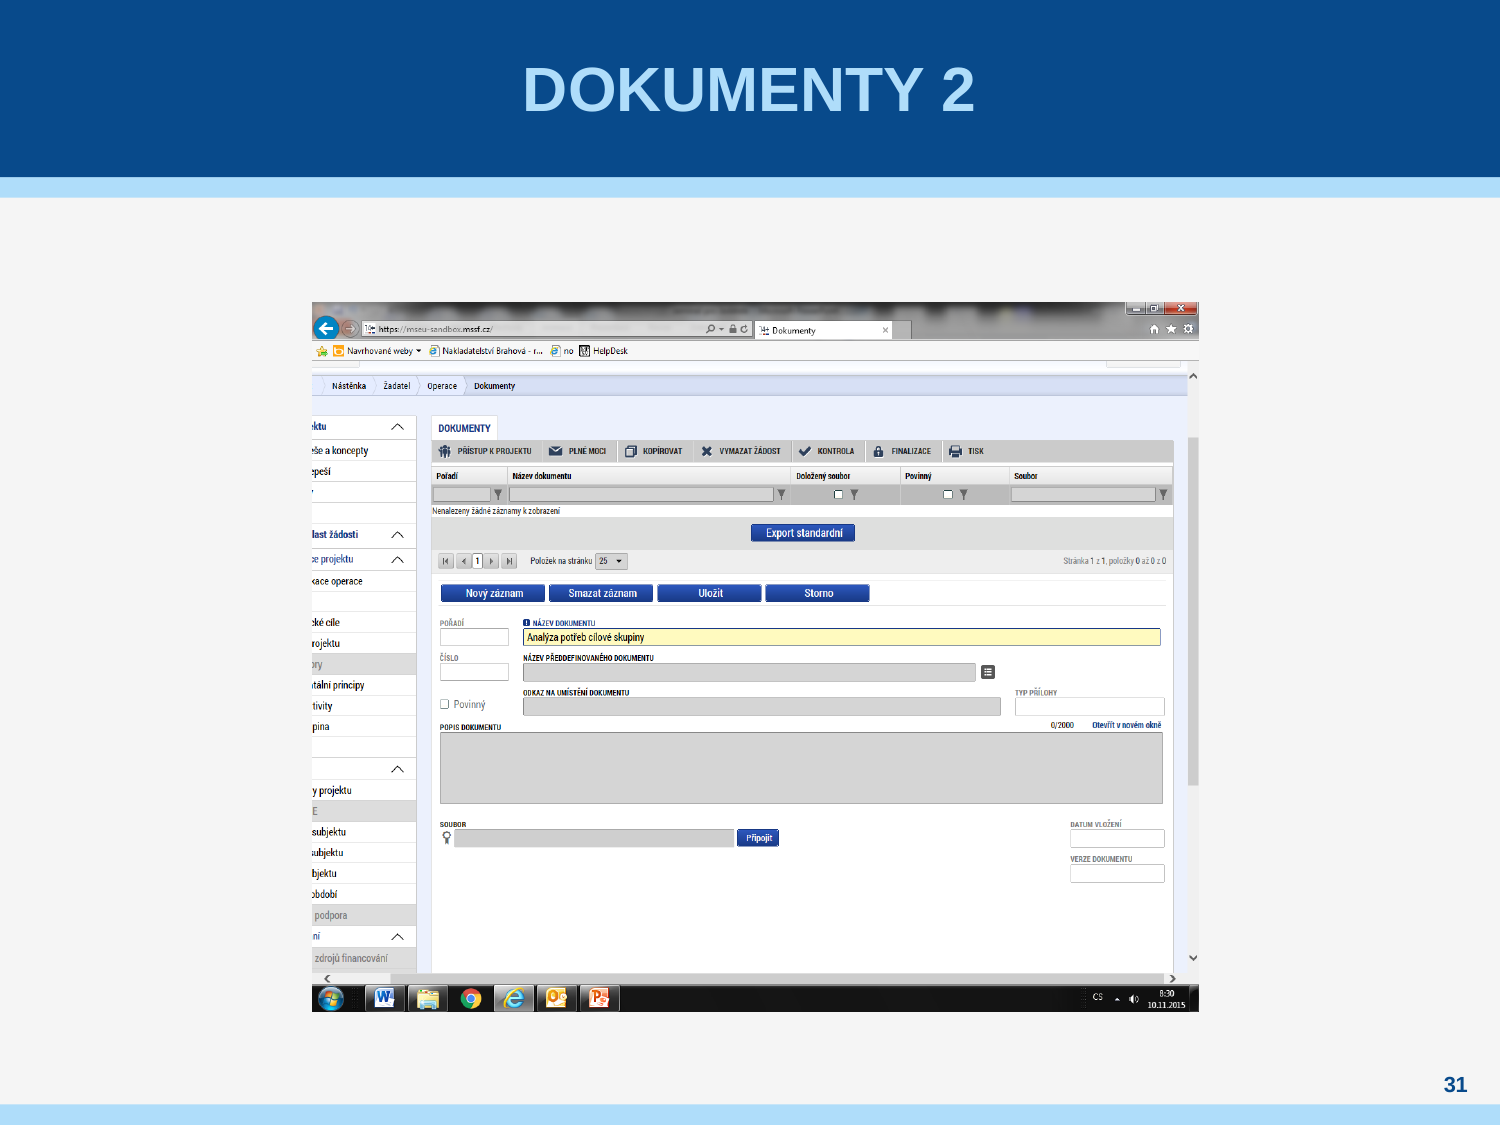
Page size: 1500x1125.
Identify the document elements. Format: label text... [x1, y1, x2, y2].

title DOKUMENTY 2 [59, 0, 1441, 173]
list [312, 302, 1200, 1012]
slide_number 31 [1417, 1068, 1495, 1099]
